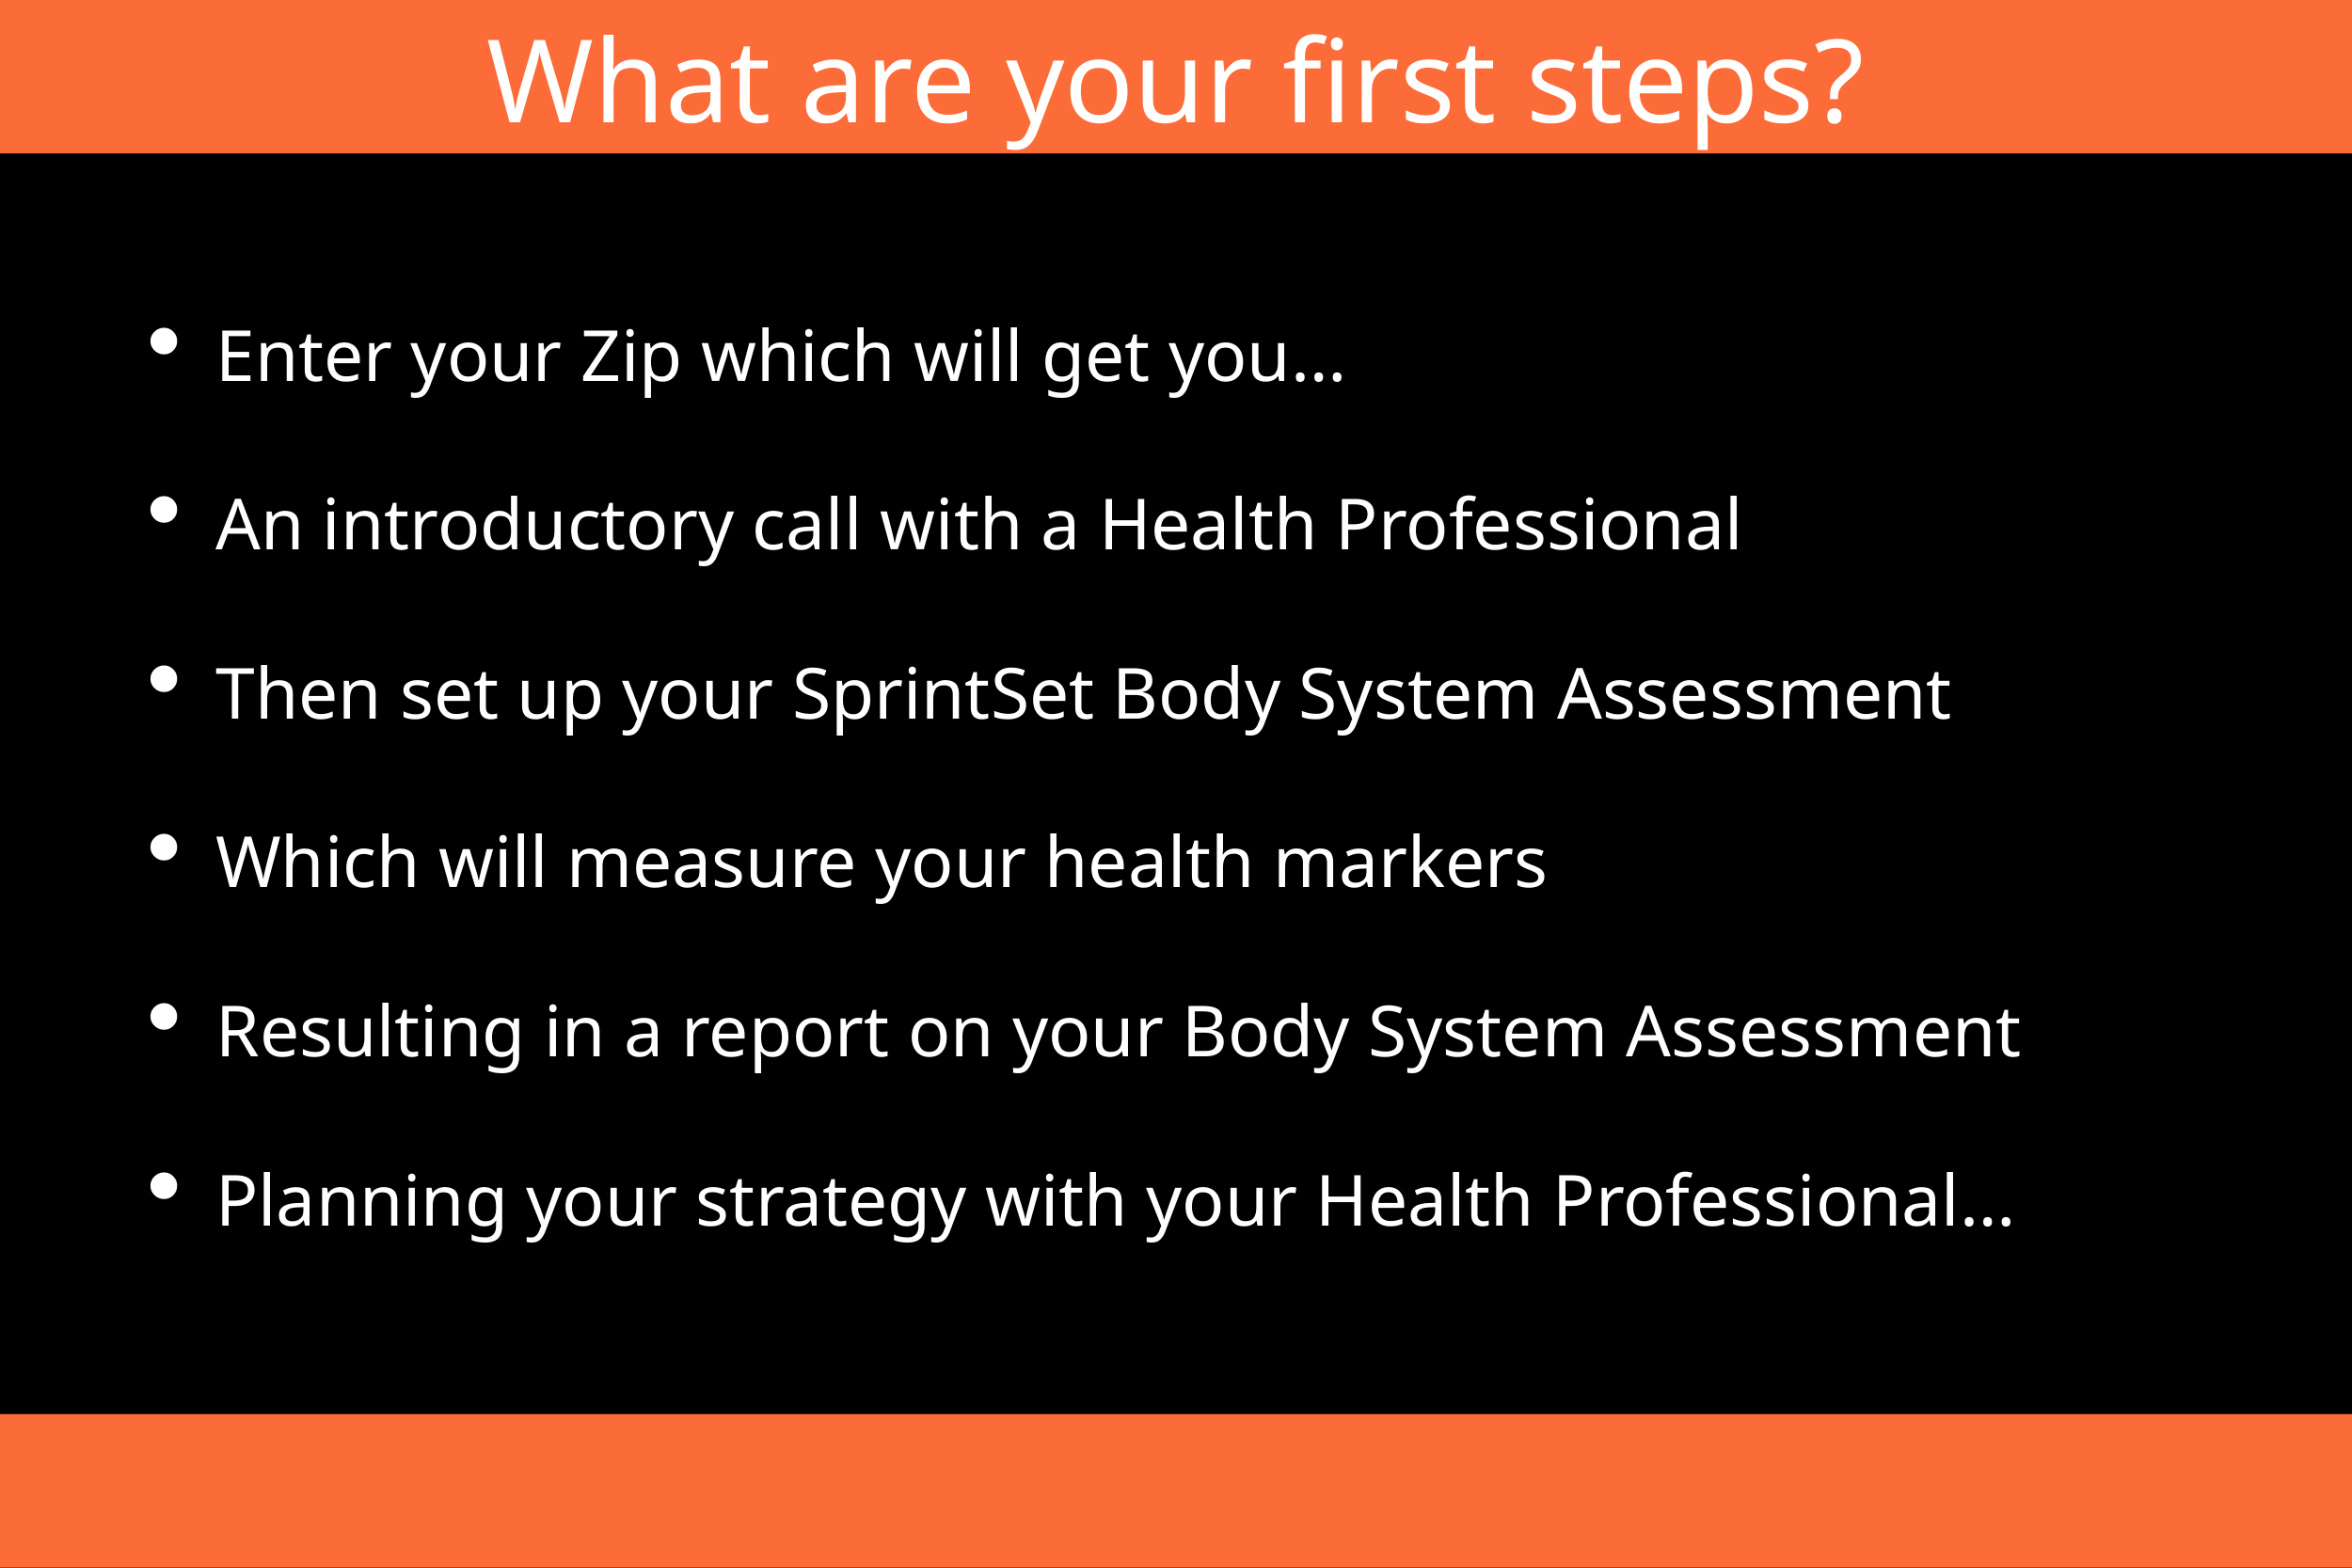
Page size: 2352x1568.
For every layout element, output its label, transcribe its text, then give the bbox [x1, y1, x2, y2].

text_box [0, 1414, 2352, 1568]
list Enter your Zip which will get you… An introductory call with a Health Professional Then set up your SprintSet Body System Assessment Which will measure your health markers Resulting in a report on your Body System Assessment Planning your strategy with your Health Professional… [139, 173, 2213, 1377]
title What are your first steps? [395, 0, 1957, 154]
text_box [1957, 0, 2352, 154]
text_box [0, 0, 395, 154]
